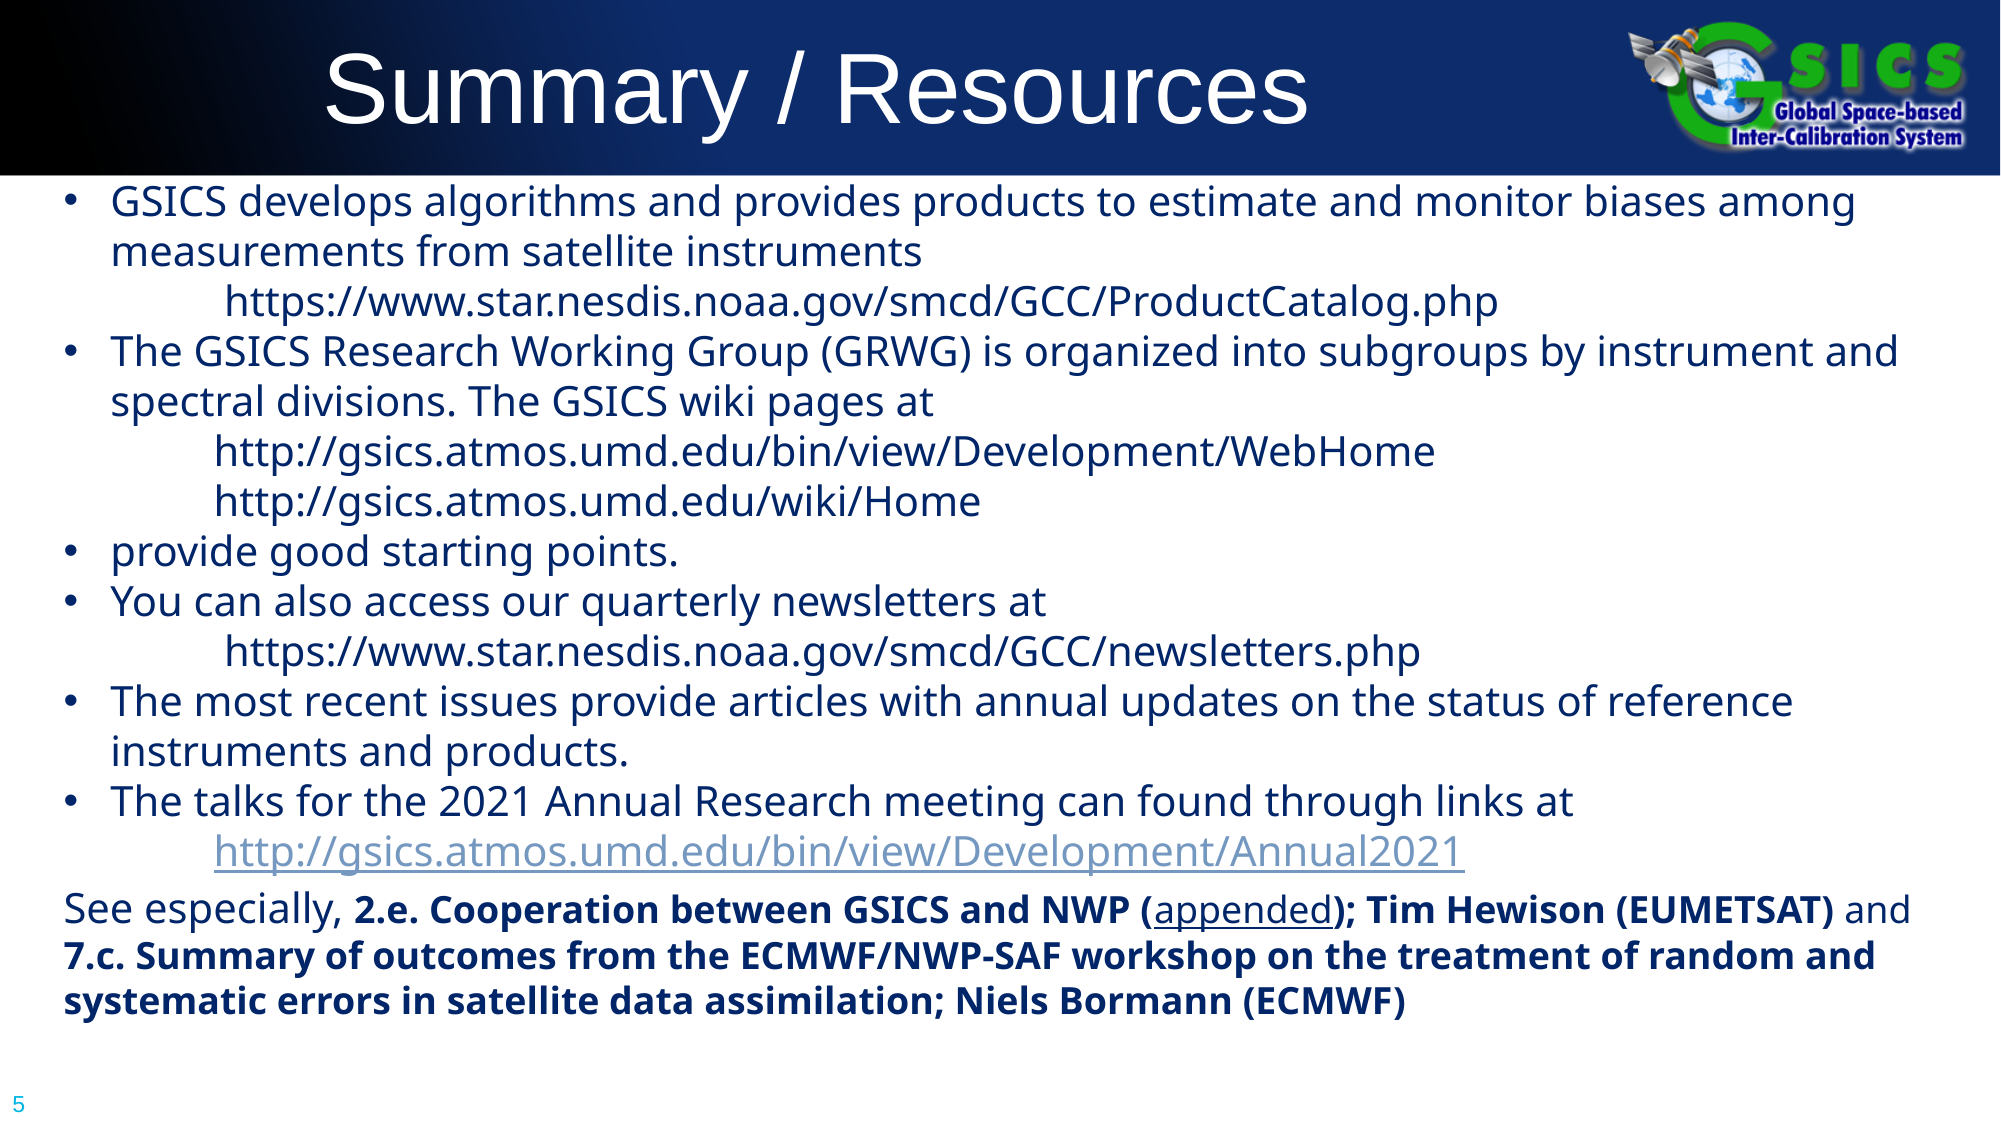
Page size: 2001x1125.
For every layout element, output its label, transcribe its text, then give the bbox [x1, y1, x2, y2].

text_box GSICS develops algorithms and provides products to estimate and monitor biases among measurements from satellite instruments https://www.star.nesdis.noaa.gov/smcd/GCC/ProductCatalog.php The GSICS Research Working Group (GRWG) is organized into subgroups by instrument and spectral divisions. The GSICS wiki pages at http://gsics.atmos.umd.edu/bin/view/Development/WebHome http://gsics.atmos.umd.edu/wiki/Home provide good starting points. You can also access our quarterly newsletters at https://www.star.nesdis.noaa.gov/smcd/GCC/newsletters.php The most recent issues provide articles with annual updates on the status of reference instruments and products. The talks for the 2021 Annual Research meeting can found through links at http://gsics.atmos.umd.edu/bin/view/Development/Annual2021 See especially, 2.e. Cooperation between GSICS and NWP (appended); Tim Hewison (EUMETSAT) and 7.c. Summary of outcomes from the ECMWF/NWP-SAF workshop on the treatment of random and systematic errors in satellite data assimilation; Niels Bormann (ECMWF) [48, 167, 1986, 1030]
title Summary / Resources [0, 0, 1598, 168]
picture [0, 0, 2001, 1125]
